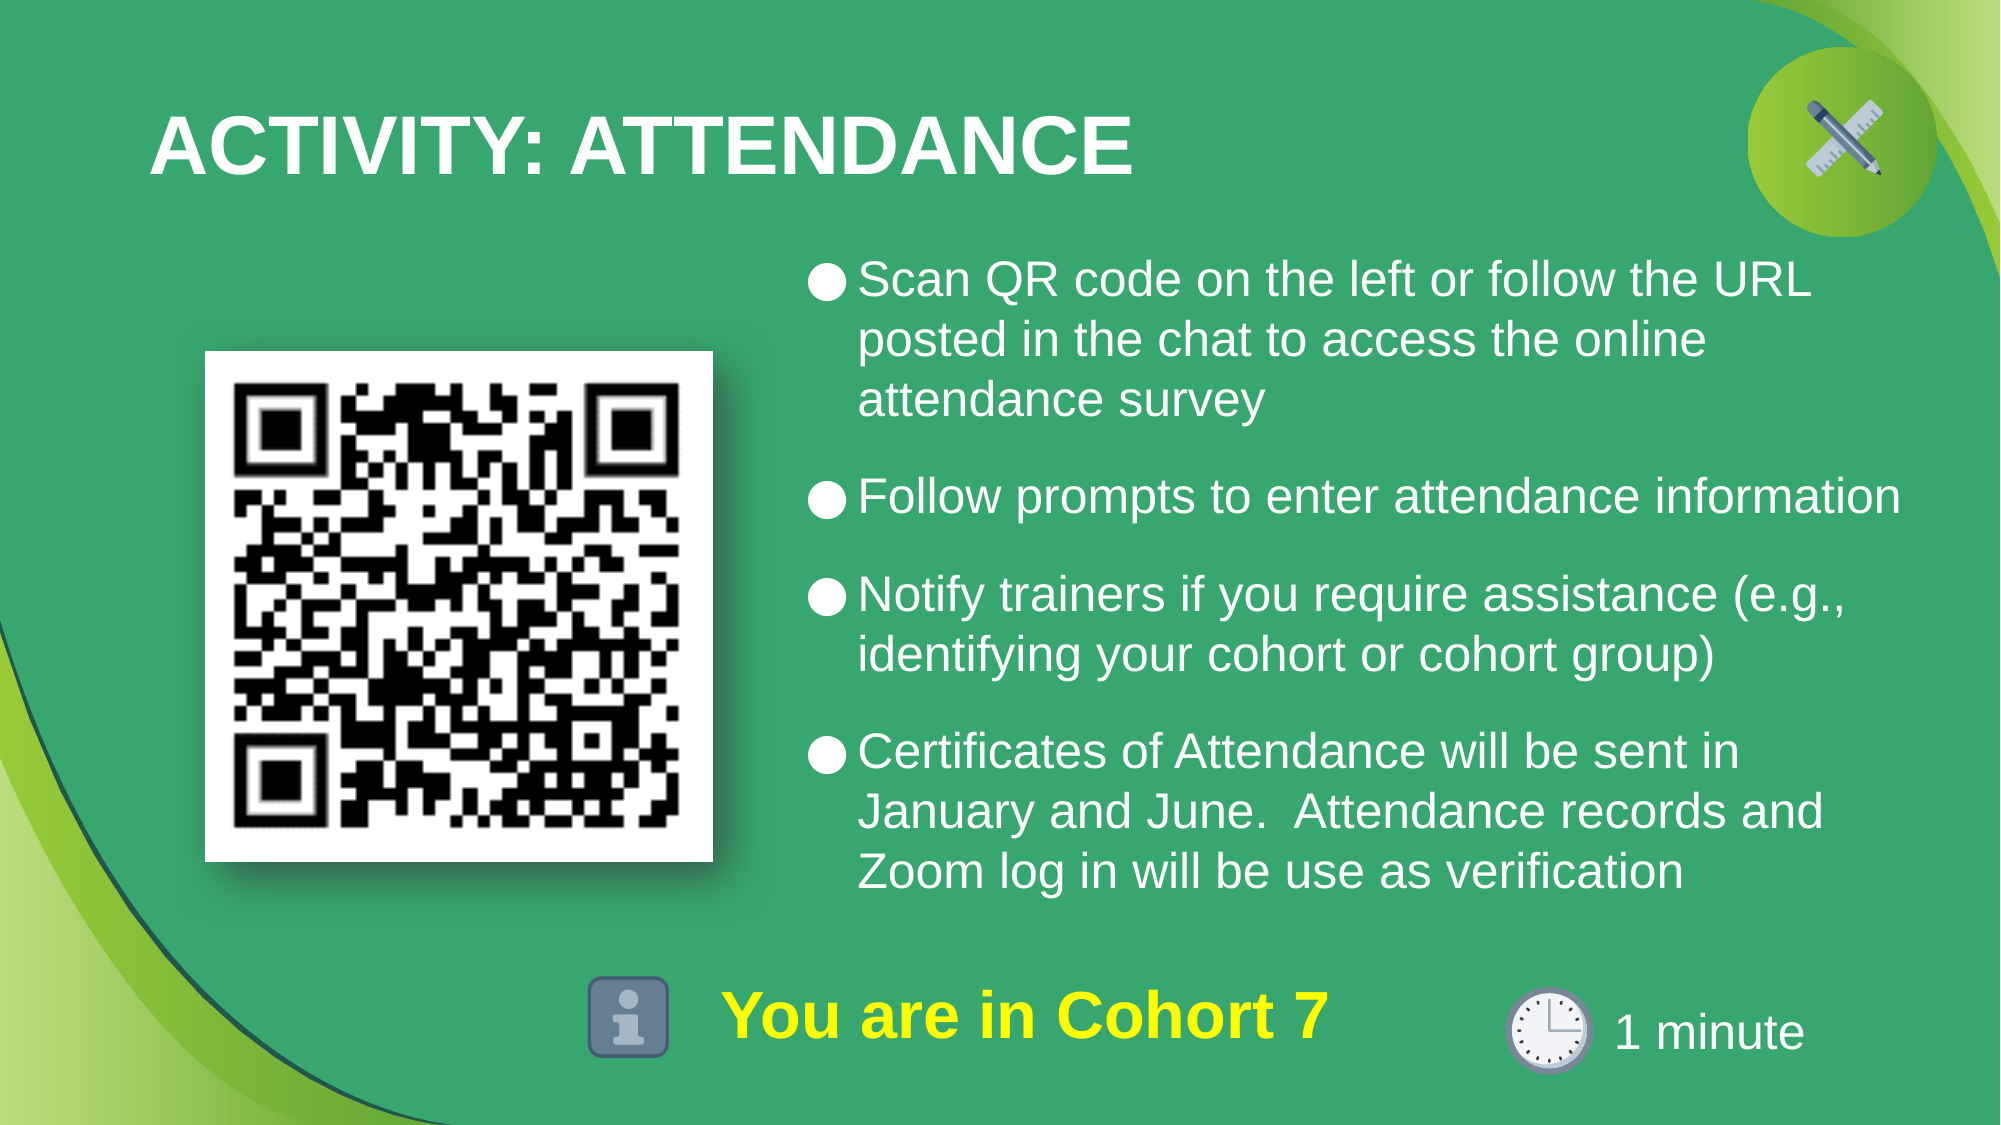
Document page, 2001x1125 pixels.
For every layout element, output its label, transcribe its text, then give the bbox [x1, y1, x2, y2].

picture [205, 351, 713, 862]
text_box You are in Cohort 7 [667, 921, 1448, 1102]
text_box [1504, 986, 1594, 1075]
text_box 1 minute [1599, 992, 1821, 1067]
title ACTIVITY: ATTENDANCE [133, 76, 1672, 216]
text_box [1747, 46, 1938, 238]
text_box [587, 976, 670, 1059]
list Scan QR code on the left or follow the URL posted in the chat to access the online attendance survey Follow prompts to enter attendance information Notify trainers if you require assistance (e.g., identifying your cohort or cohort group) Certificates of Attendance will be sent in January and June. Attendance records and Zoom log in will be use as verification [767, 231, 1937, 980]
